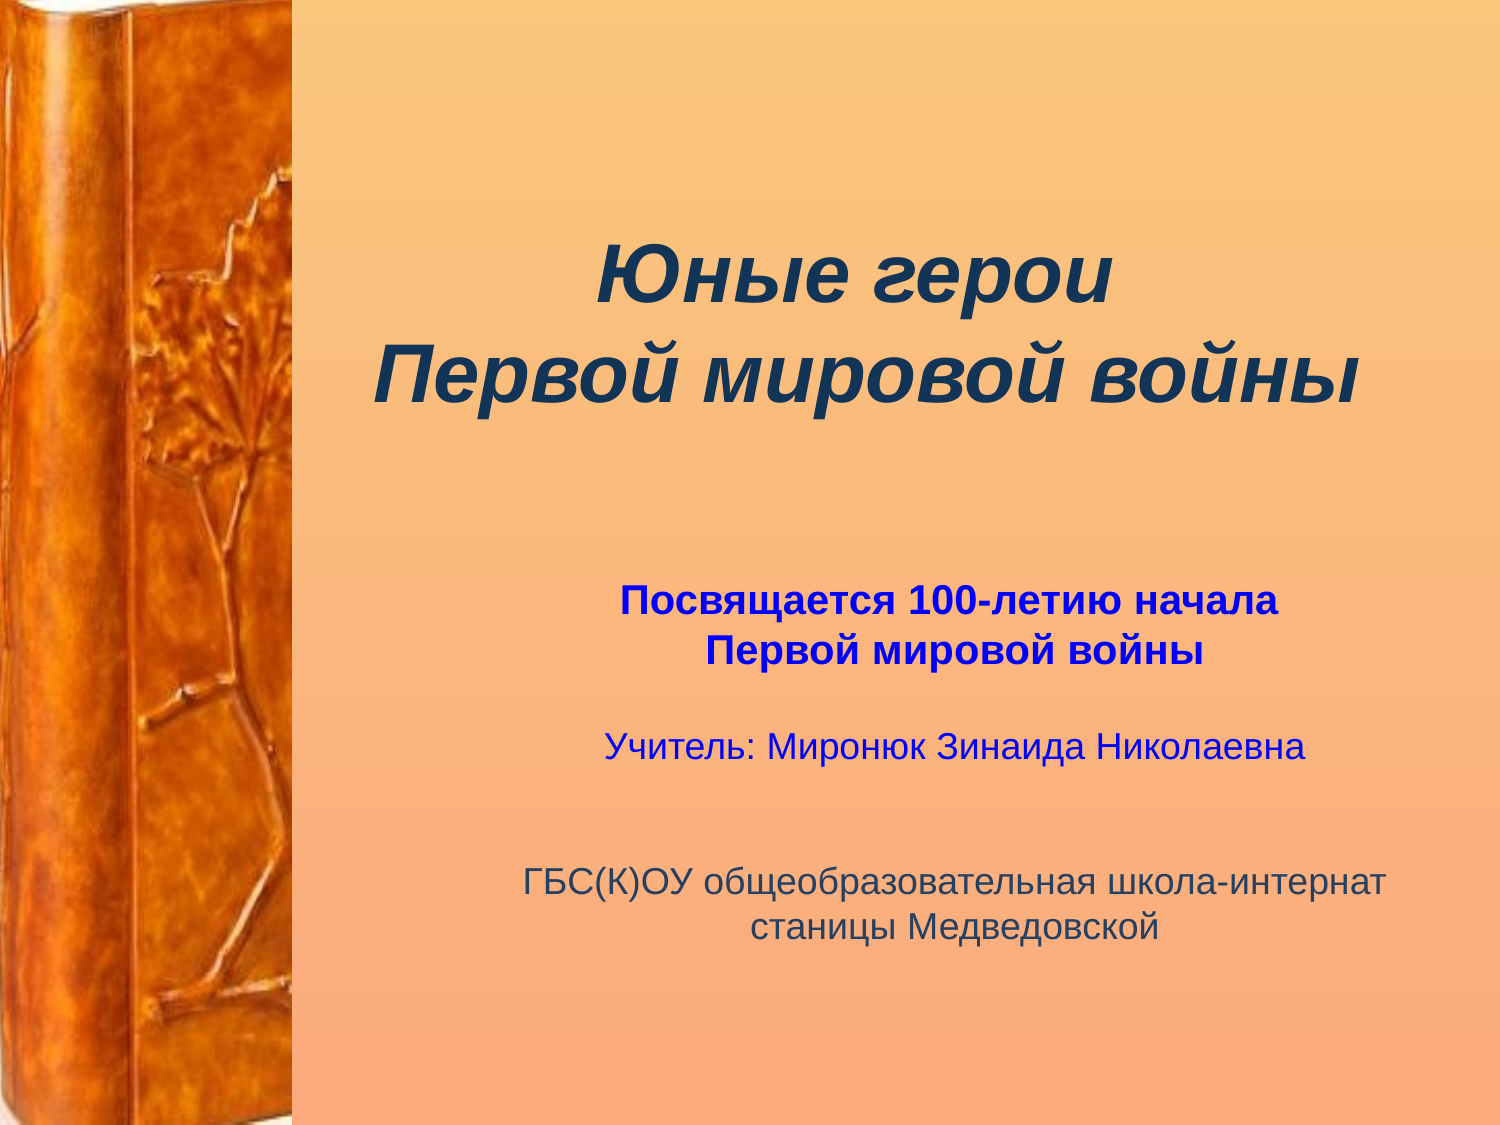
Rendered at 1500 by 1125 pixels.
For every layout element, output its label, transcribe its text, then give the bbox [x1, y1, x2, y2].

text_box Юные герои Первой мировой войны [316, 212, 1395, 627]
text_box Посвящается 100-летию начала Первой мировой войны Учитель: Миронюк Зинаида Николаевна ГБС(К)ОУ общеобразовательная школа-интернат станицы Медведовской [468, 565, 1442, 955]
text_box [304, 117, 1442, 477]
picture [0, 0, 292, 1125]
